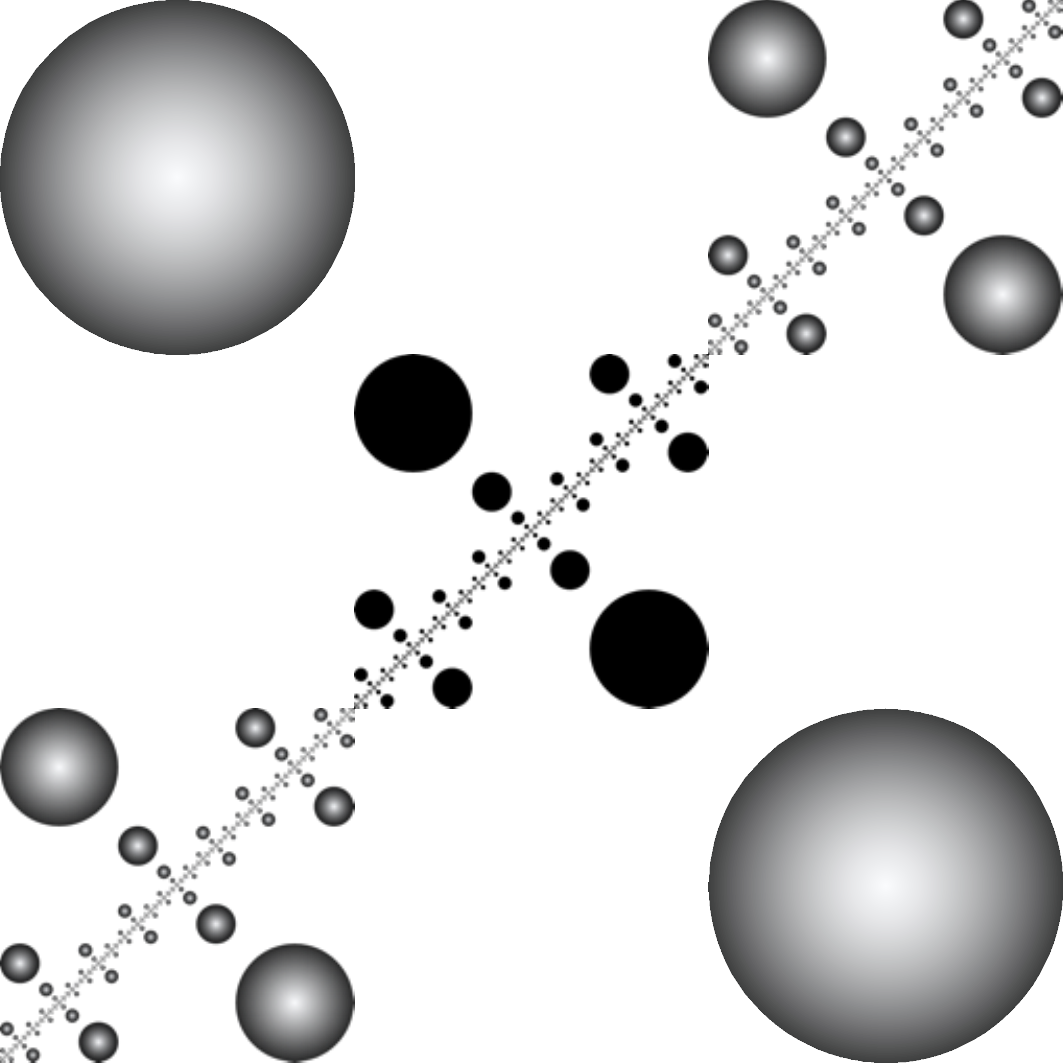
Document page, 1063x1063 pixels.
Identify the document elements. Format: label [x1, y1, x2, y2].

picture [0, 0, 1063, 1063]
text_box [0, 0, 356, 356]
text_box [707, 707, 1063, 1063]
